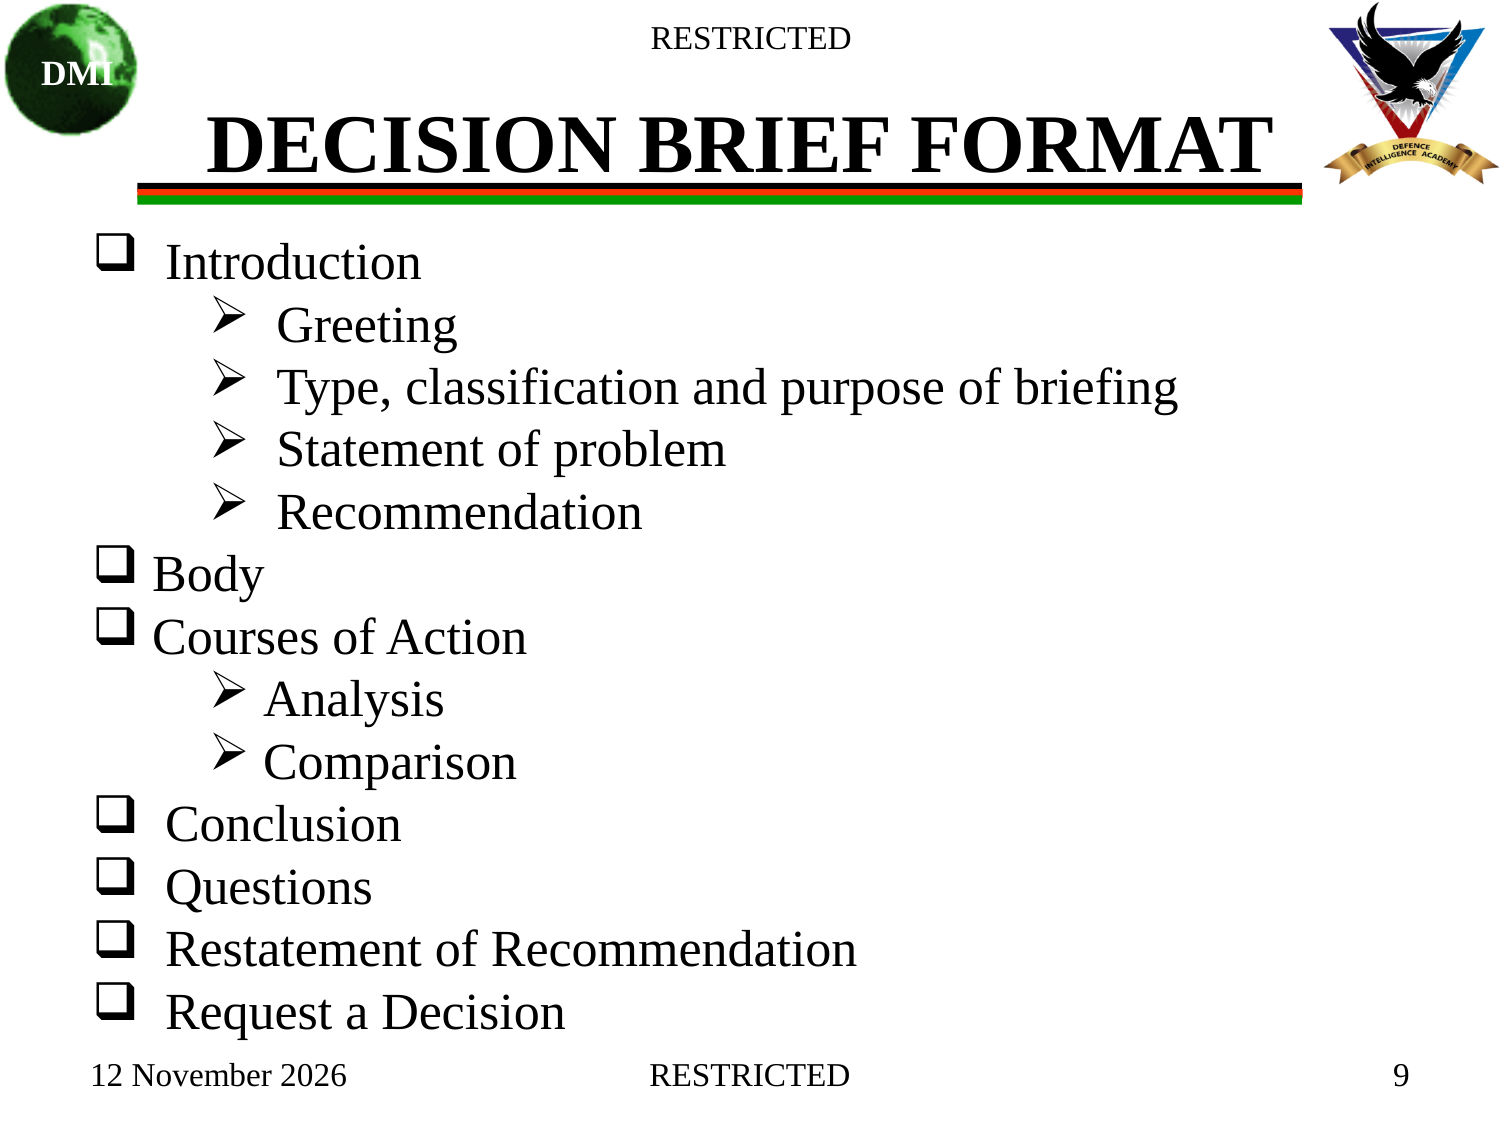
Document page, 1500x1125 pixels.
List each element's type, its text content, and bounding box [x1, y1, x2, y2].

slide_number 9 [1074, 1042, 1425, 1103]
picture [0, 0, 141, 140]
list Introduction Greeting Type, classification and purpose of briefing Statement of problem Recommendation Body Courses of Action Analysis Comparison Conclusion Questions Restatement of Recommendation Request a Decision [75, 219, 1425, 963]
title DECISION BRIEF FORMAT [75, 45, 1425, 219]
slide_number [75, 1042, 425, 1103]
footer RESTRICTED [512, 1042, 988, 1103]
picture [1321, 0, 1500, 185]
